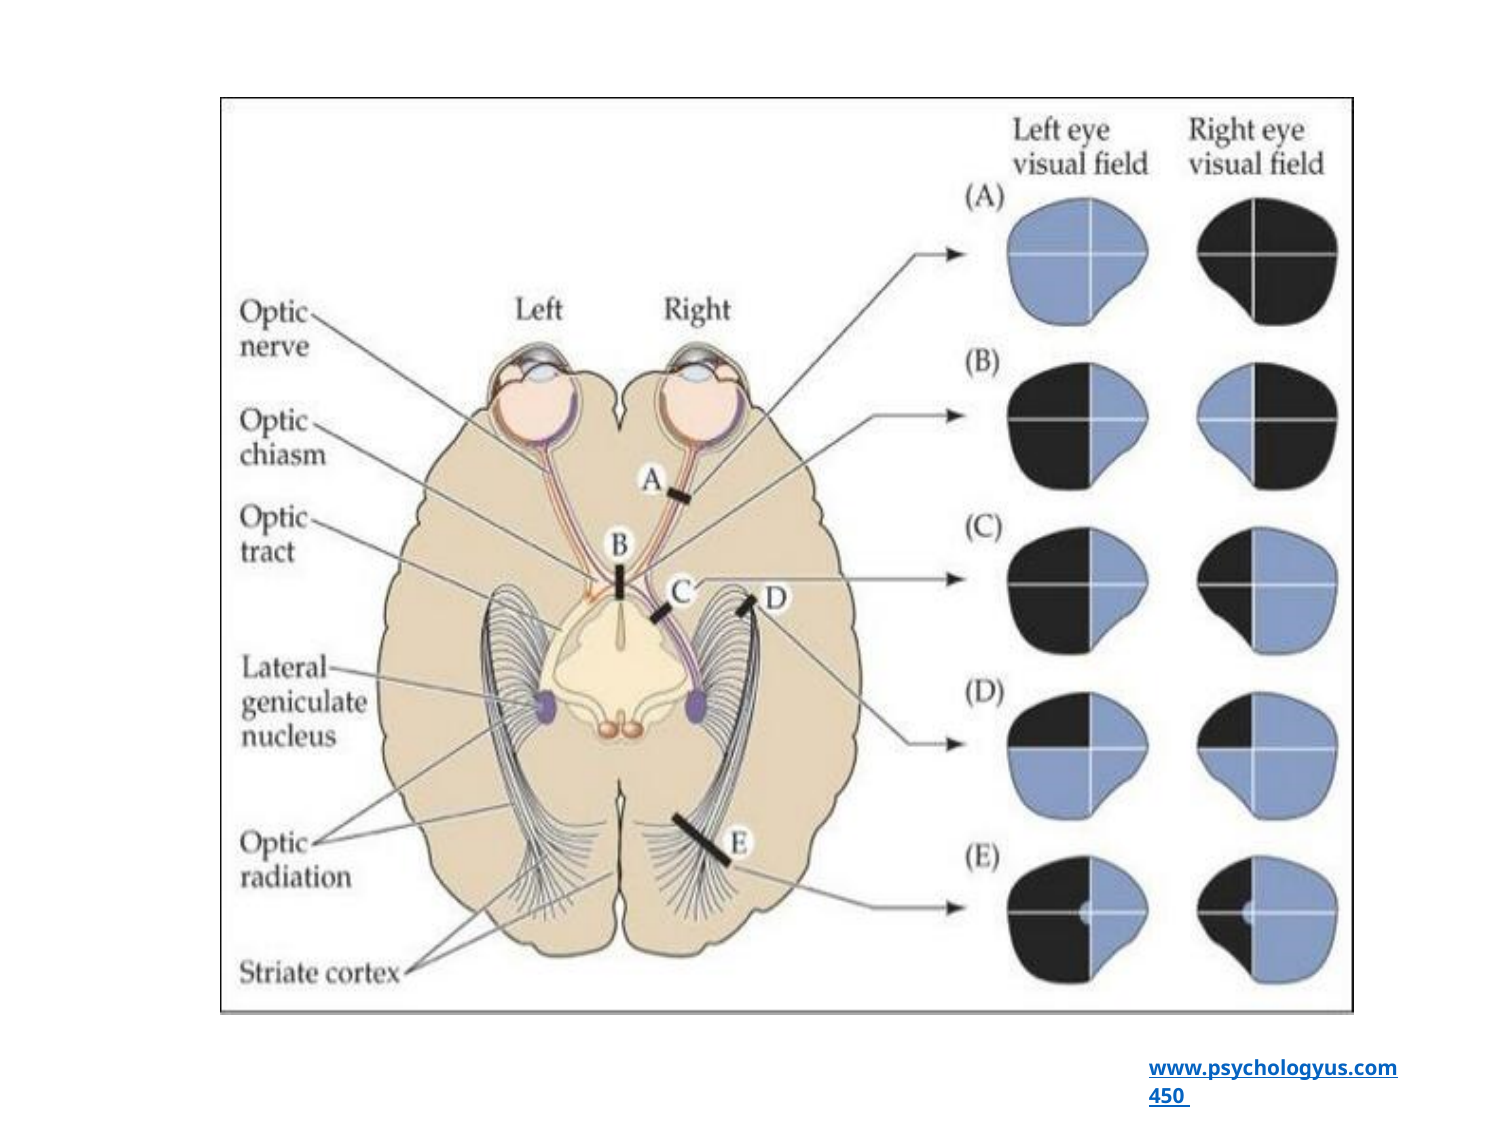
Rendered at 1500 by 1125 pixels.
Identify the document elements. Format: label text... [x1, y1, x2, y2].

text_box www.psychologyus.com450 [1141, 1046, 1423, 1119]
picture [220, 97, 1354, 1015]
